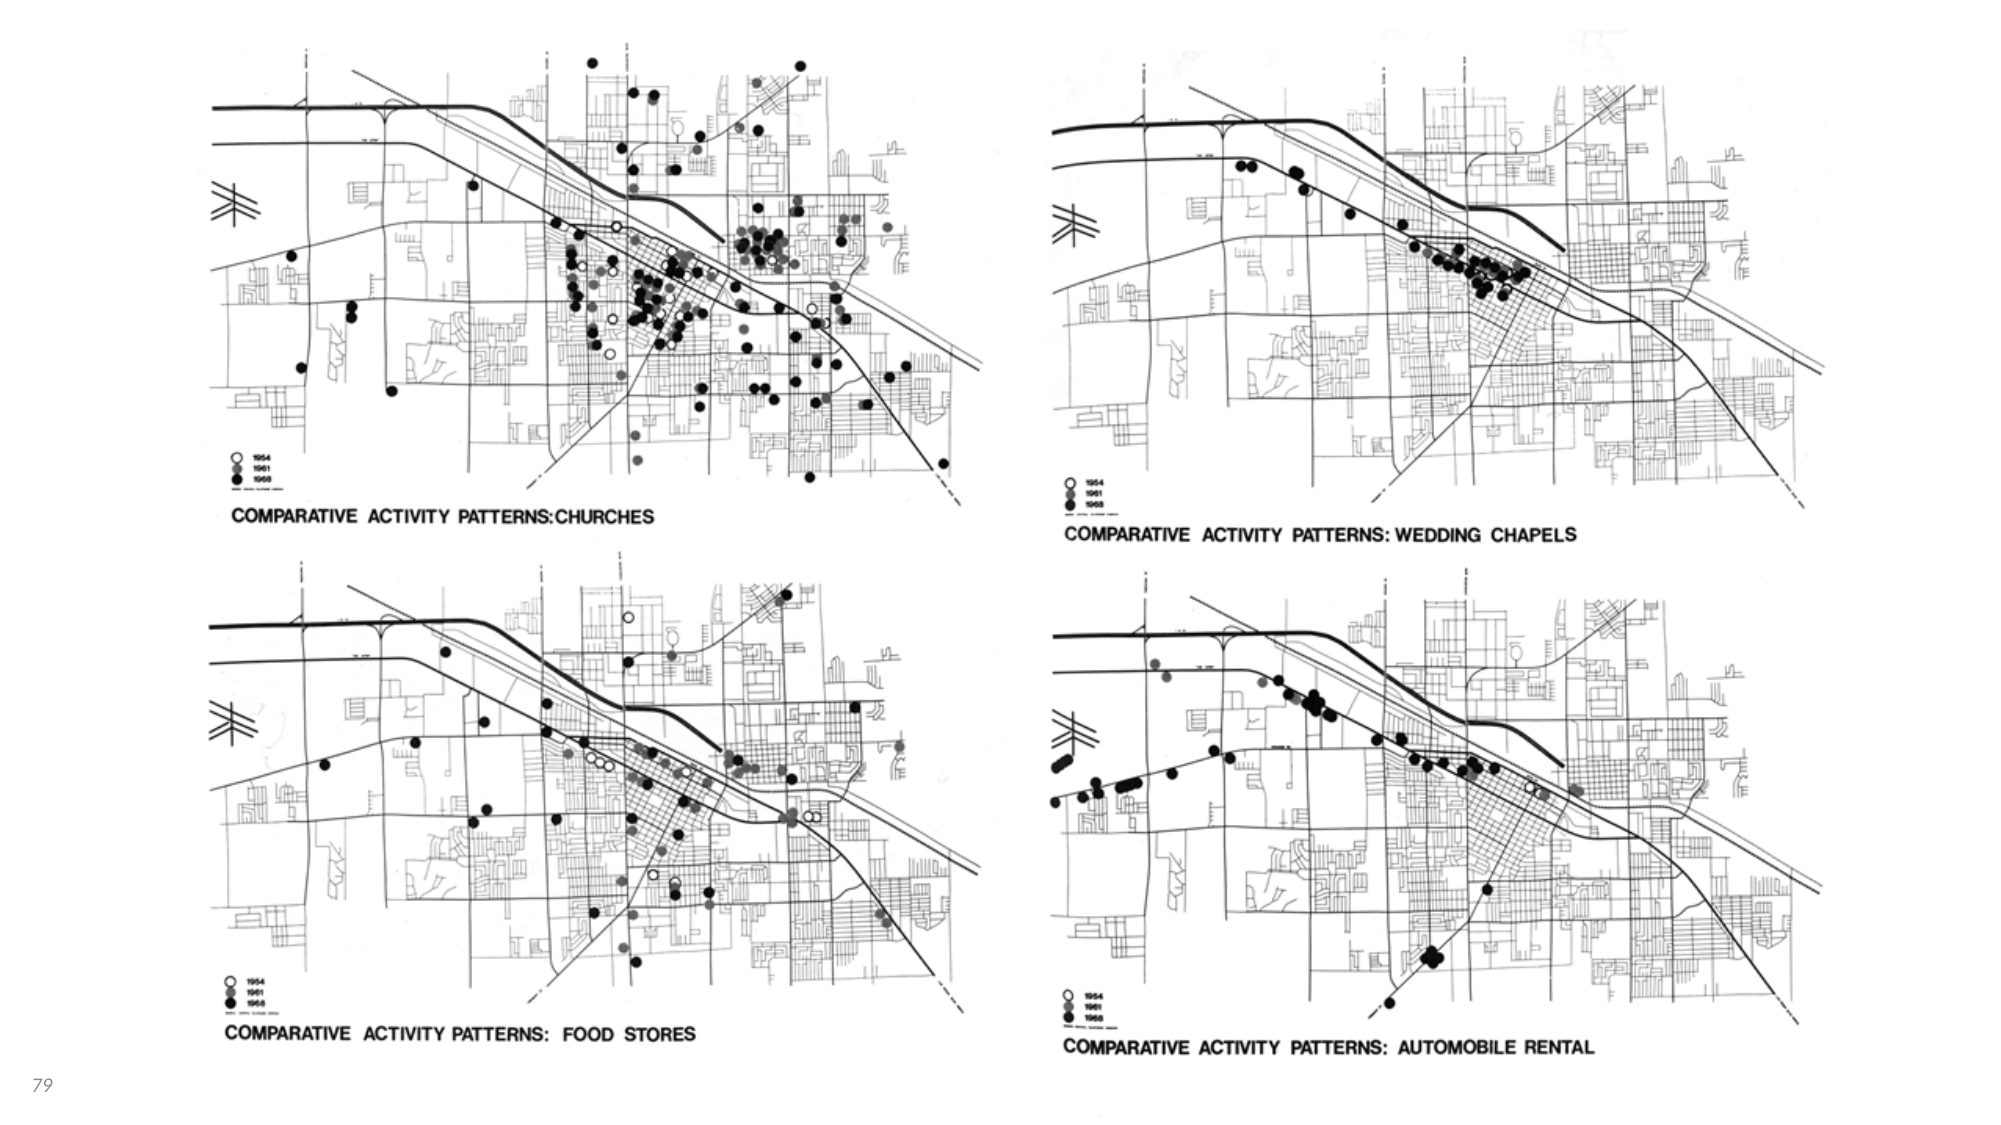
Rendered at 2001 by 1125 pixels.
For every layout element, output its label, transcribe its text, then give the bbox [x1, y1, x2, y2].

slide_number 79 [16, 1053, 121, 1114]
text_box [121, 0, 1879, 1125]
